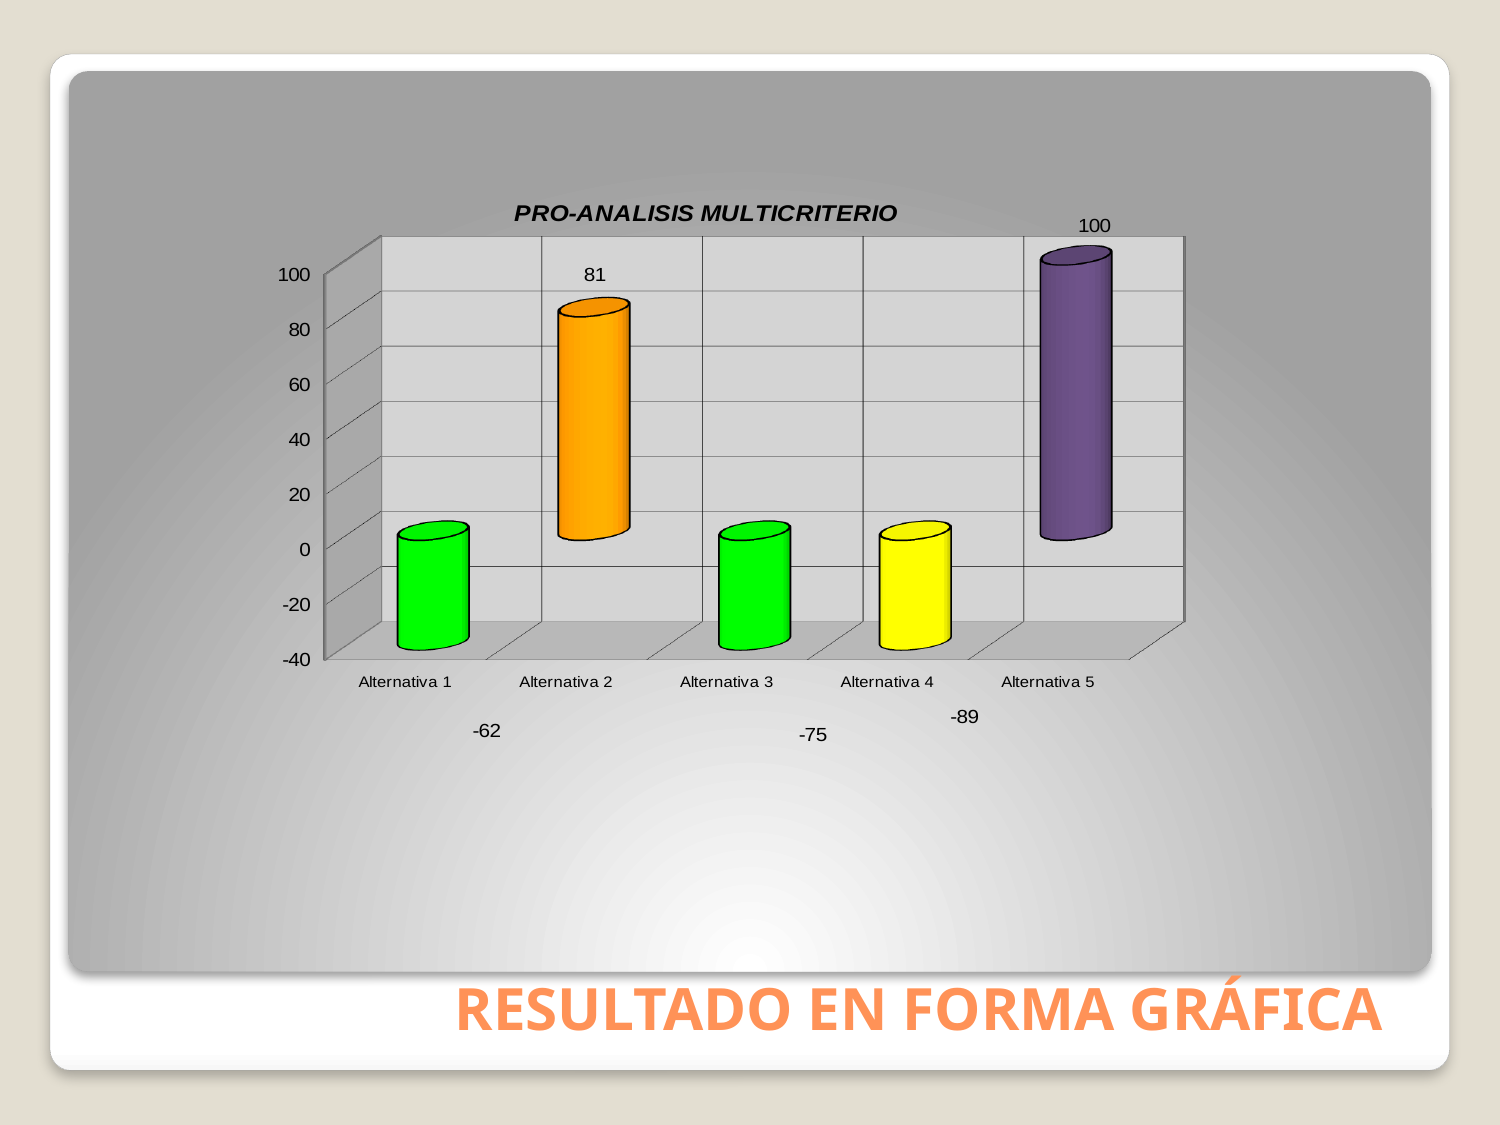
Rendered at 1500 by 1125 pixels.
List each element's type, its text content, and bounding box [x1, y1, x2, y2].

title RESULTADO EN FORMA GRÁFICA [62, 964, 1398, 1050]
list [82, 86, 1425, 774]
chart [277, 184, 1199, 747]
